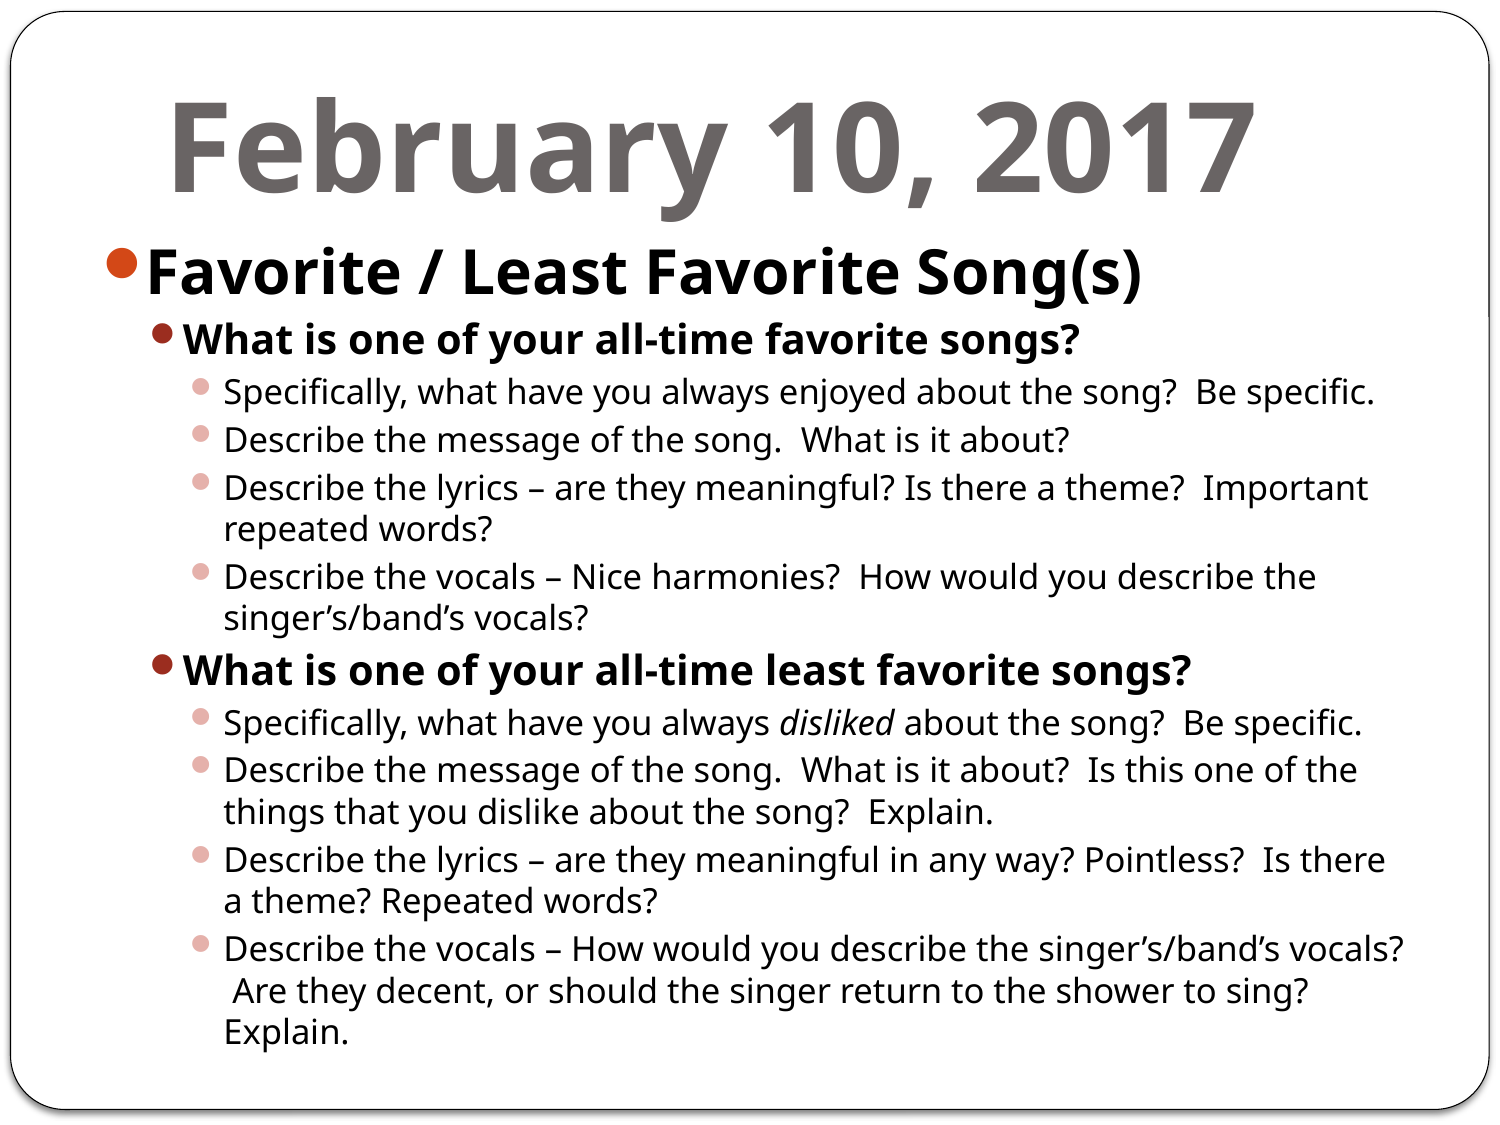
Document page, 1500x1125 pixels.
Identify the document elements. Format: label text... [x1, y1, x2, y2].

title February 10, 2017 [150, 45, 1425, 224]
list Favorite / Least Favorite Song(s) What is one of your all-time favorite songs? Specifically, what have you always enjoyed about the song? Be specific. Describe the message of the song. What is it about? Describe the lyrics – are they meaningful? Is there a theme? Important repeated words? Describe the vocals – Nice harmonies? How would you describe the singer’s/band’s vocals? What is one of your all-time least favorite songs? Specifically, what have you always disliked about the song? Be specific. Describe the message of the song. What is it about? Is this one of the things that you dislike about the song? Explain. Describe the lyrics – are they meaningful in any way? Pointless? Is there a theme? Repeated words? Describe the vocals – How would you describe the singer’s/band’s vocals? Are they decent, or should the singer return to the shower to sing? Explain. [87, 224, 1425, 1075]
